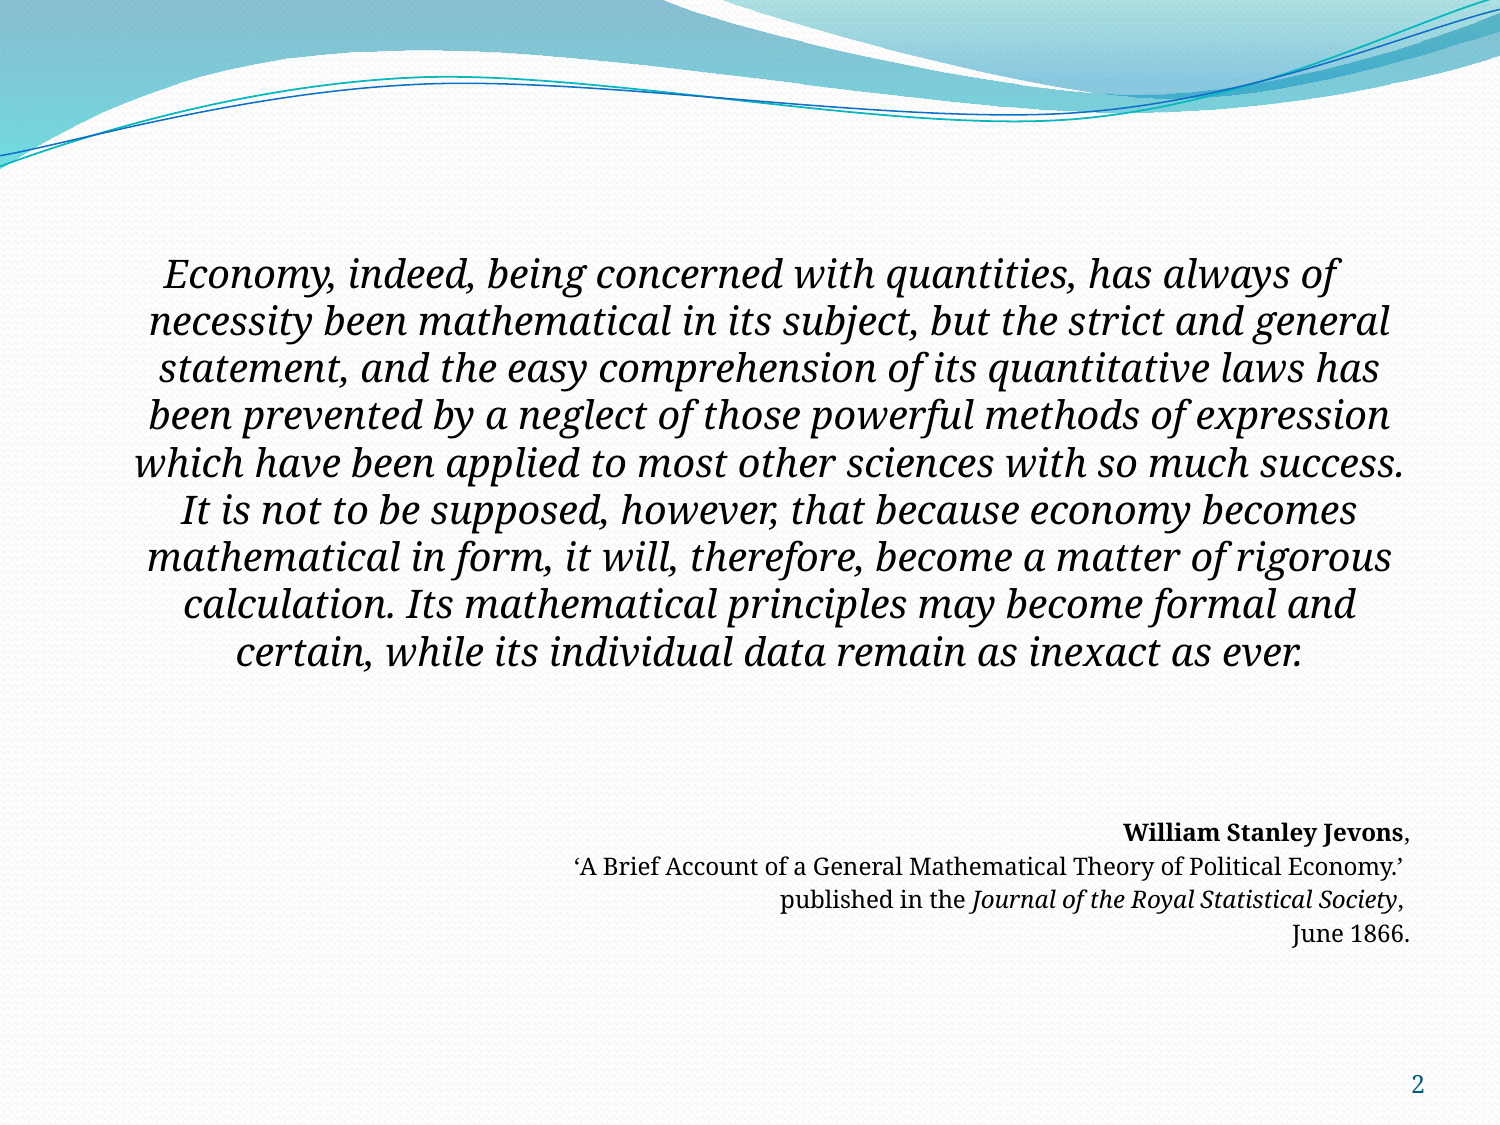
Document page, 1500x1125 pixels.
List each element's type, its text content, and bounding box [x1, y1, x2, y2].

slide_number 2 [1299, 1042, 1425, 1103]
list Economy, indeed, being concerned with quantities, has always of necessity been mathematical in its subject, but the strict and general statement, and the easy comprehension of its quantitative laws has been prevented by a neglect of those powerful methods of expression which have been applied to most other sciences with so much success. It is not to be supposed, however, that because economy becomes mathematical in form, it will, therefore, become a matter of rigorous calculation. Its mathematical principles may become formal and certain, while its individual data remain as inexact as ever. William Stanley Jevons, ‘A Brief Account of a General Mathematical Theory of Political Economy.’ published in the Journal of the Royal Statistical Society, June 1866. [75, 101, 1425, 988]
